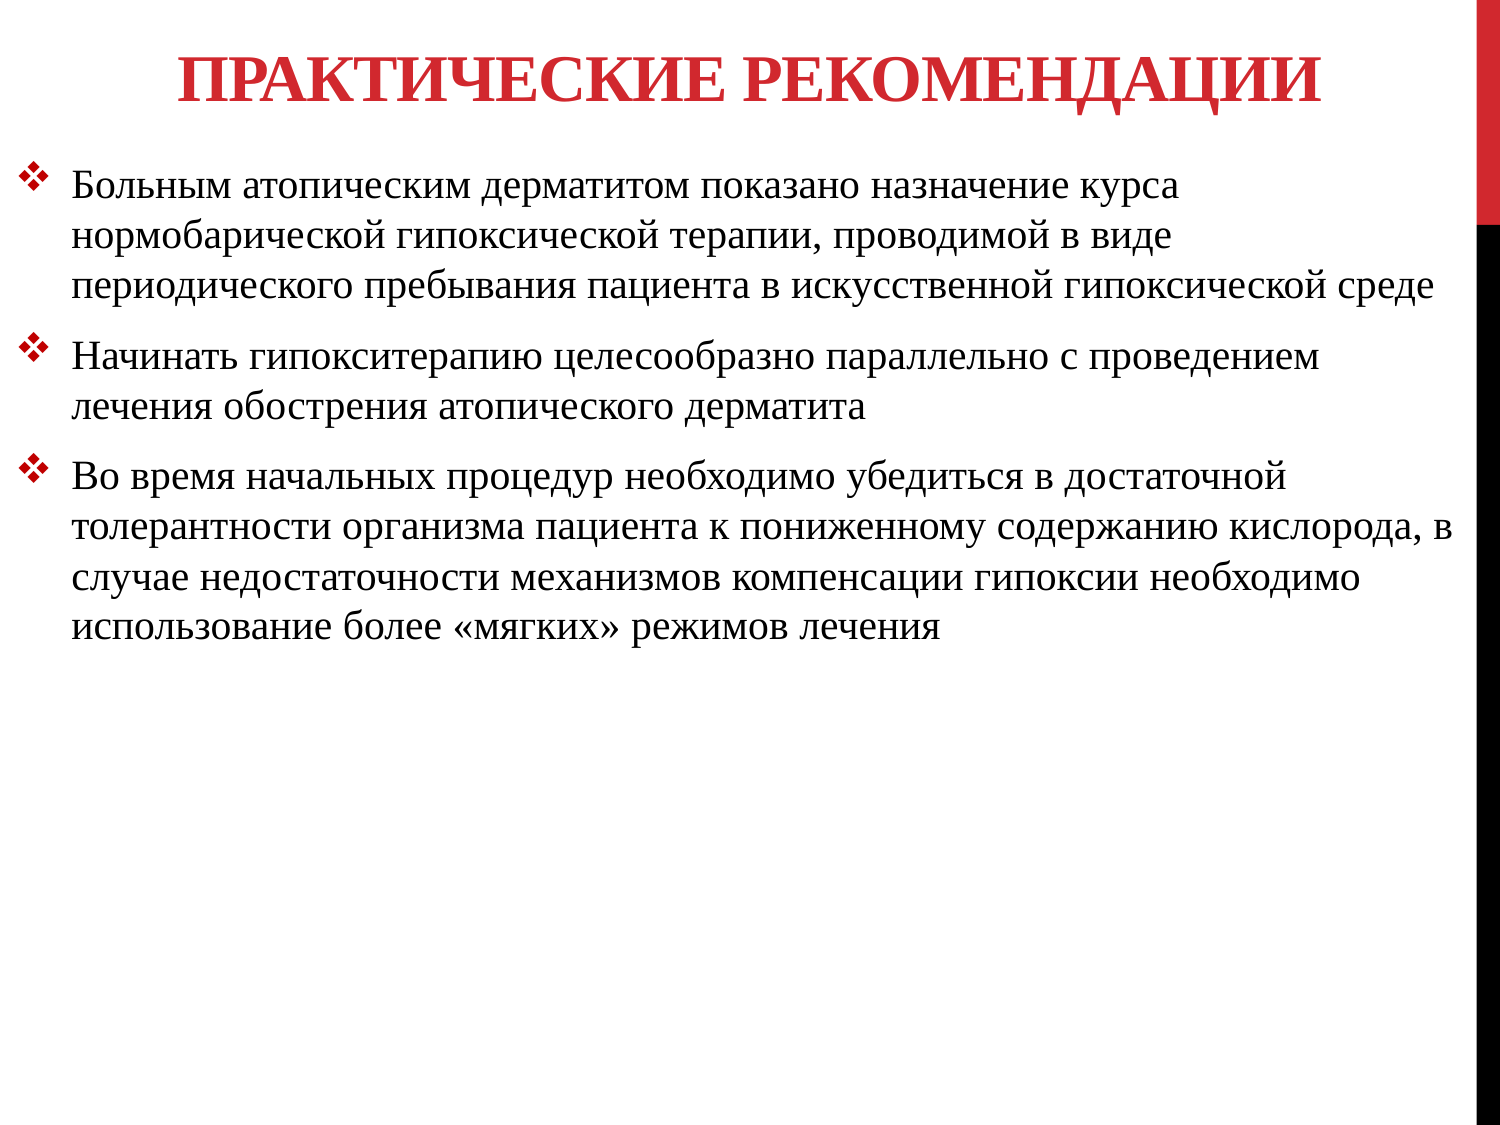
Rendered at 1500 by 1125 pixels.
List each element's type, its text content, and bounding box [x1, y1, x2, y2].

title Практические рекомендации [0, 0, 1500, 149]
list Больным атопическим дерматитом показано назначение курса нормобарической гипоксической терапии, проводимой в виде периодического пребывания пациента в искусственной гипоксической среде Начинать гипокситерапию целесообразно параллельно с проведением лечения обострения атопического дерматита Во время начальных процедур необходимо убедиться в достаточной толерантности организма пациента к пониженному содержанию кислорода, в случае недостаточности механизмов компенсации гипоксии необходимо использование более «мягких» режимов лечения [0, 149, 1471, 1012]
